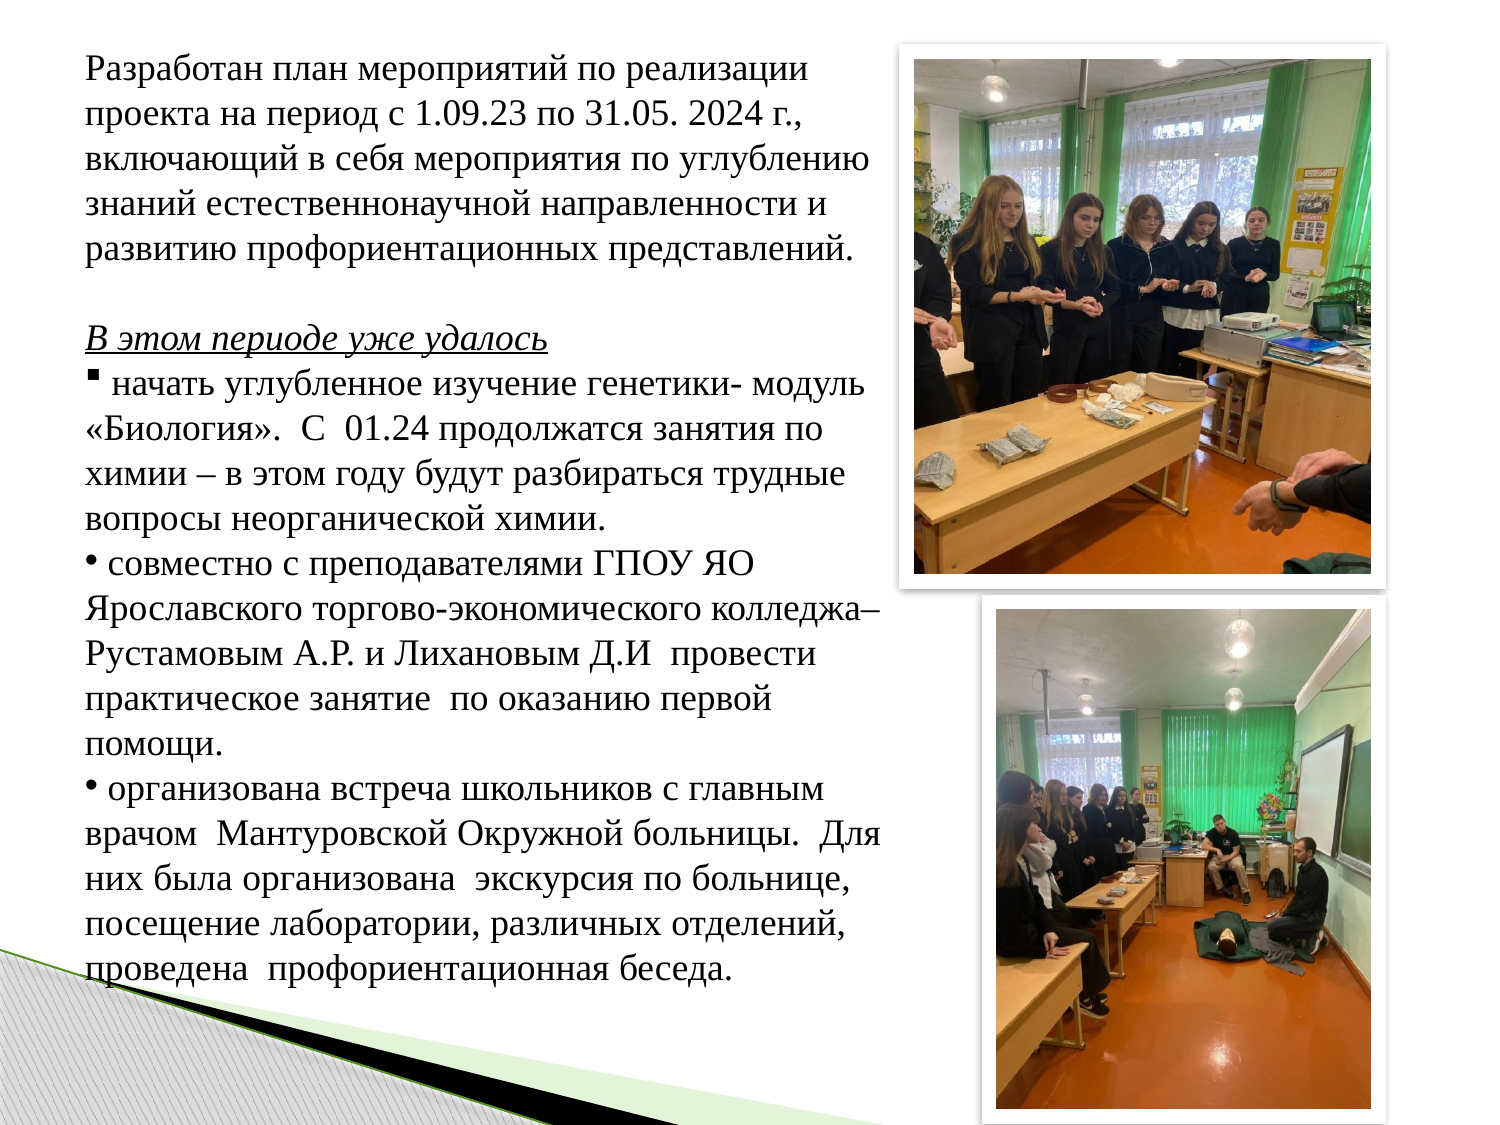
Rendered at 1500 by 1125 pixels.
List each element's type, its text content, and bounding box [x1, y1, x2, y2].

text_box Разработан план мероприятий по реализации проекта на период с 1.09.23 по 31.05. 2024 г., включающий в себя мероприятия по углублению знаний естественнонаучной направленности и развитию профориентационных представлений. В этом периоде уже удалось начать углубленное изучение генетики- модуль «Биология». С 01.24 продолжатся занятия по химии – в этом году будут разбираться трудные вопросы неорганической химии. совместно с преподавателями ГПОУ ЯО Ярославского торгово-экономического колледжа– Рустамовым А.Р. и Лихановым Д.И провести практическое занятие по оказанию первой помощи. организована встреча школьников с главным врачом Мантуровской Окружной больницы. Для них была организована экскурсия по больнице, посещение лаборатории, различных отделений, проведена профориентационная беседа. [70, 35, 914, 1125]
picture [995, 609, 1372, 1110]
picture [913, 58, 1372, 575]
